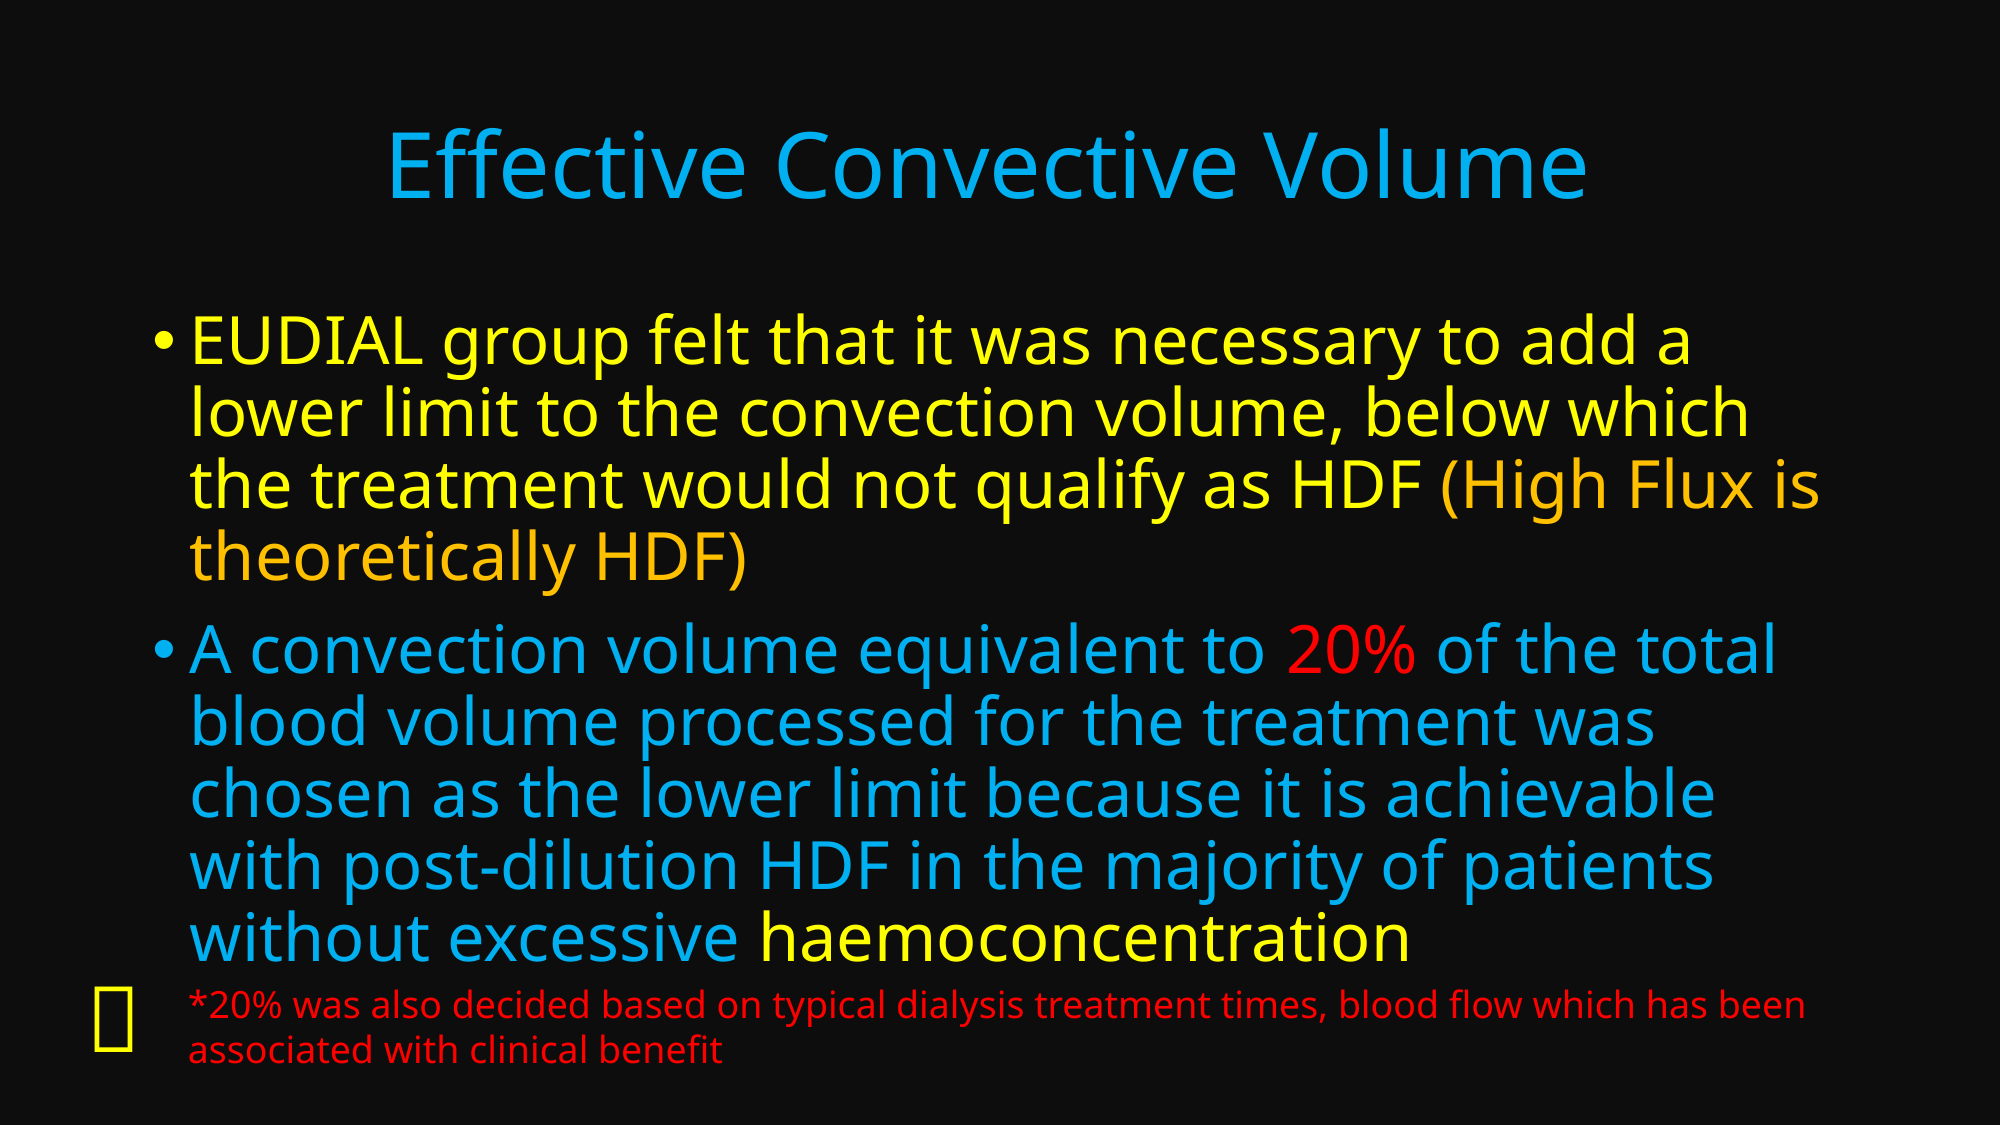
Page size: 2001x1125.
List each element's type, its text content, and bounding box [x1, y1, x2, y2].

text_box  [71, 953, 157, 1123]
list EUDIAL group felt that it was necessary to add a lower limit to the convection volume, below which the treatment would not qualify as HDF (High Flux is theoretically HDF) A convection volume equivalent to 20% of the total blood volume processed for the treatment was chosen as the lower limit because it is achievable with post-dilution HDF in the majority of patients without excessive haemoconcentration [137, 299, 1863, 1014]
title Effective Convective Volume [137, 59, 1863, 278]
text_box *20% was also decided based on typical dialysis treatment times, blood flow which has been associated with clinical benefit [173, 973, 1827, 1124]
